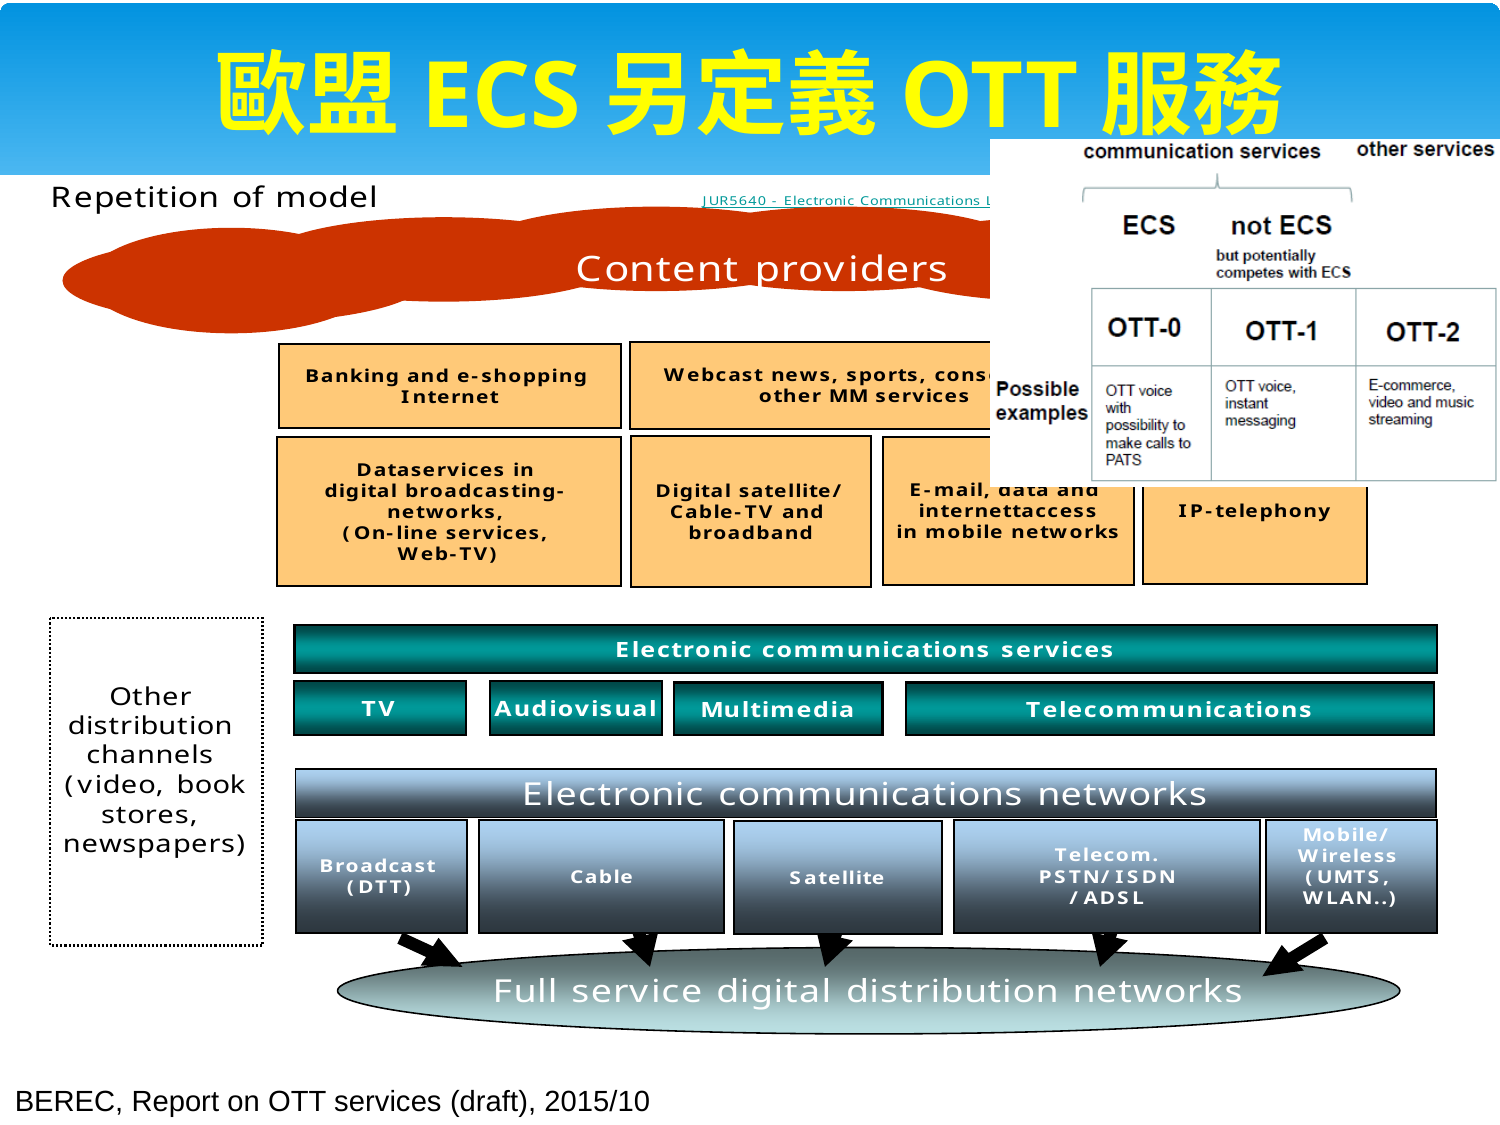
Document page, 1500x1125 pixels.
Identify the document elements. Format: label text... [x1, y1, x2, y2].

picture [0, 138, 1500, 1125]
title 歐盟ECS另定義OTT服務 [75, 11, 1425, 170]
